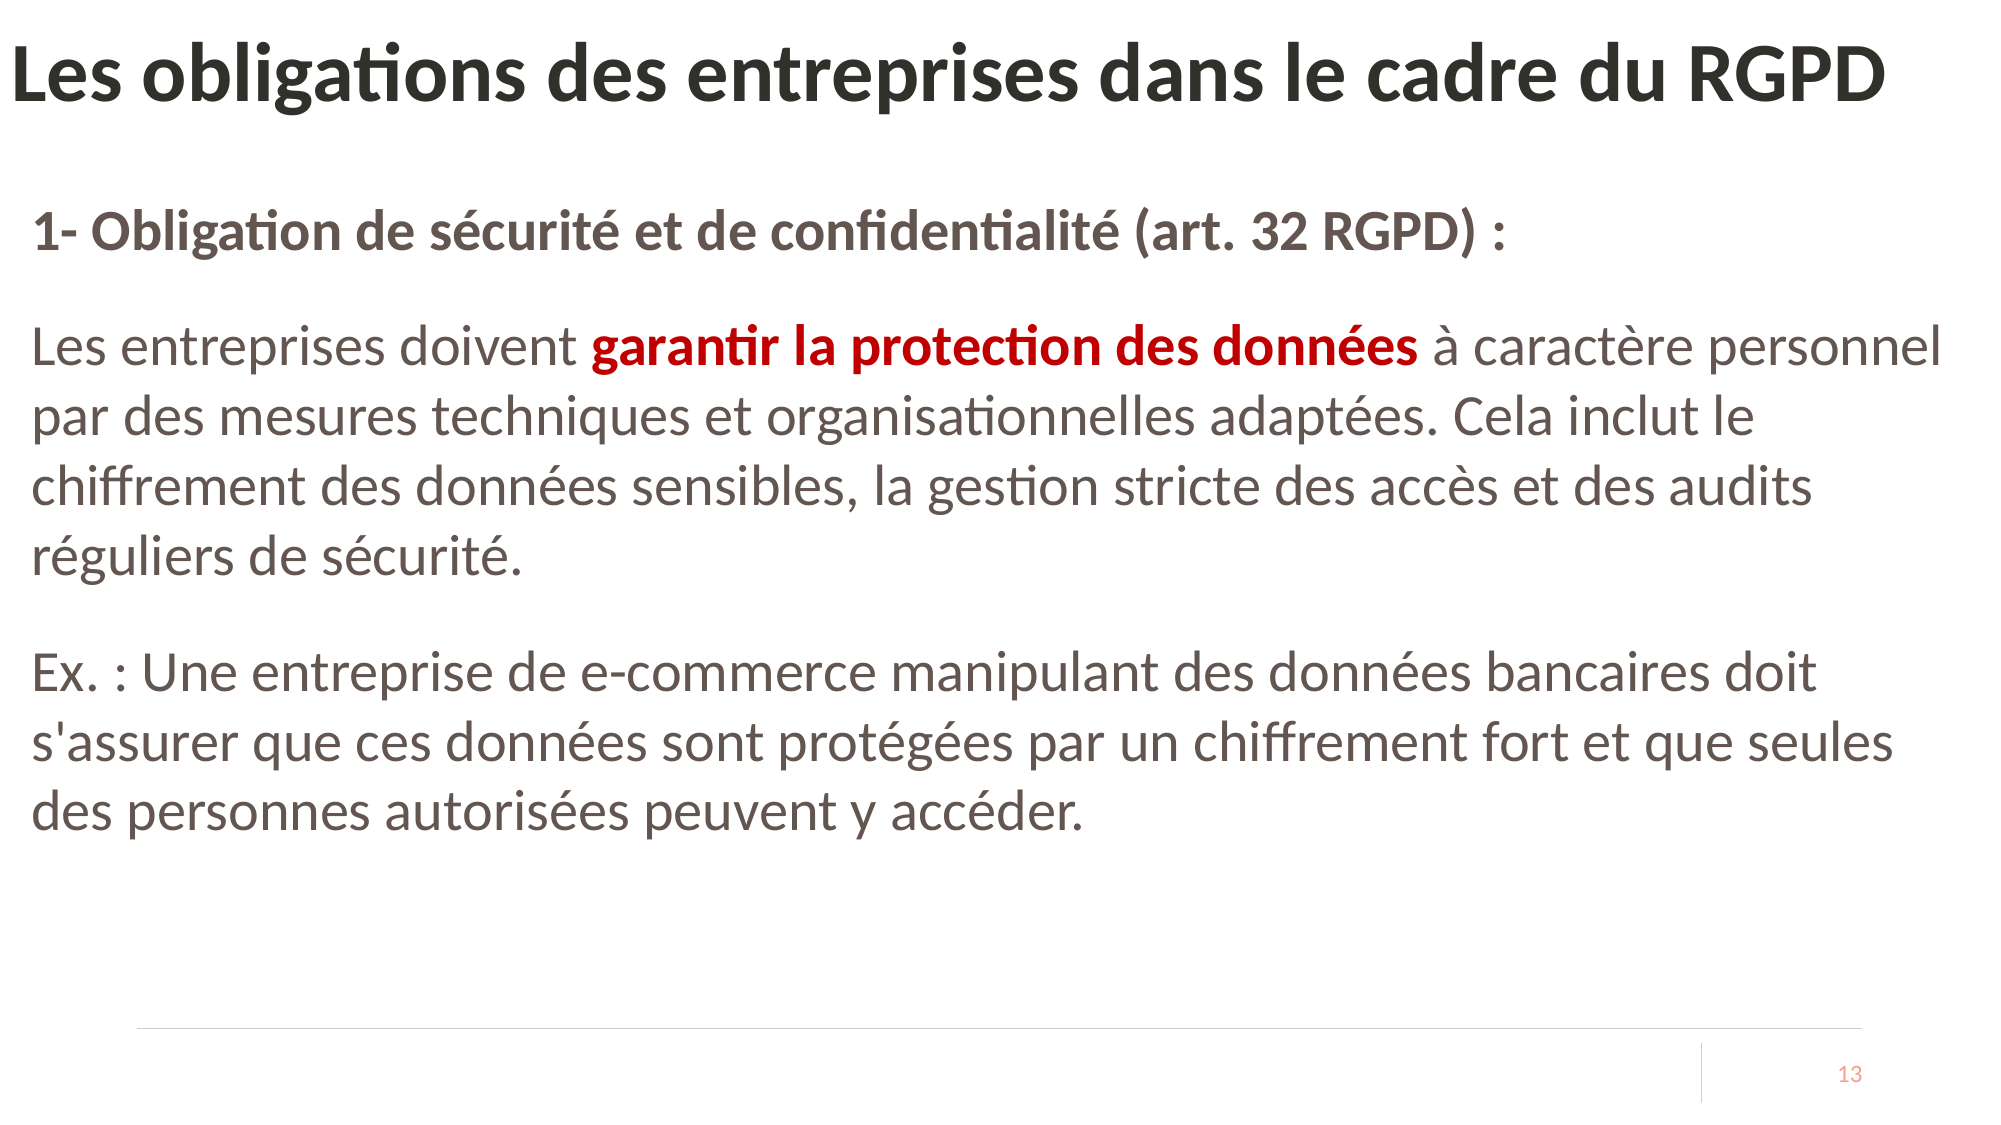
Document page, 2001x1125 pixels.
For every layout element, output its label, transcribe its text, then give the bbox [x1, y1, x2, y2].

slide_number 13 [1720, 1042, 1863, 1103]
title Les obligations des entreprises dans le cadre du RGPD [11, 19, 1934, 131]
list 1- Obligation de sécurité et de confidentialité (art. 32 RGPD) : Les entreprises doivent garantir la protection des données à caractère personnel par des mesures techniques et organisationnelles adaptées. Cela inclut le chiffrement des données sensibles, la gestion stricte des accès et des audits réguliers de sécurité. Ex. : Une entreprise de e-commerce manipulant des données bancaires doit s'assurer que ces données sont protégées par un chiffrement fort et que seules des personnes autorisées peuvent y accéder. [31, 184, 1969, 1012]
